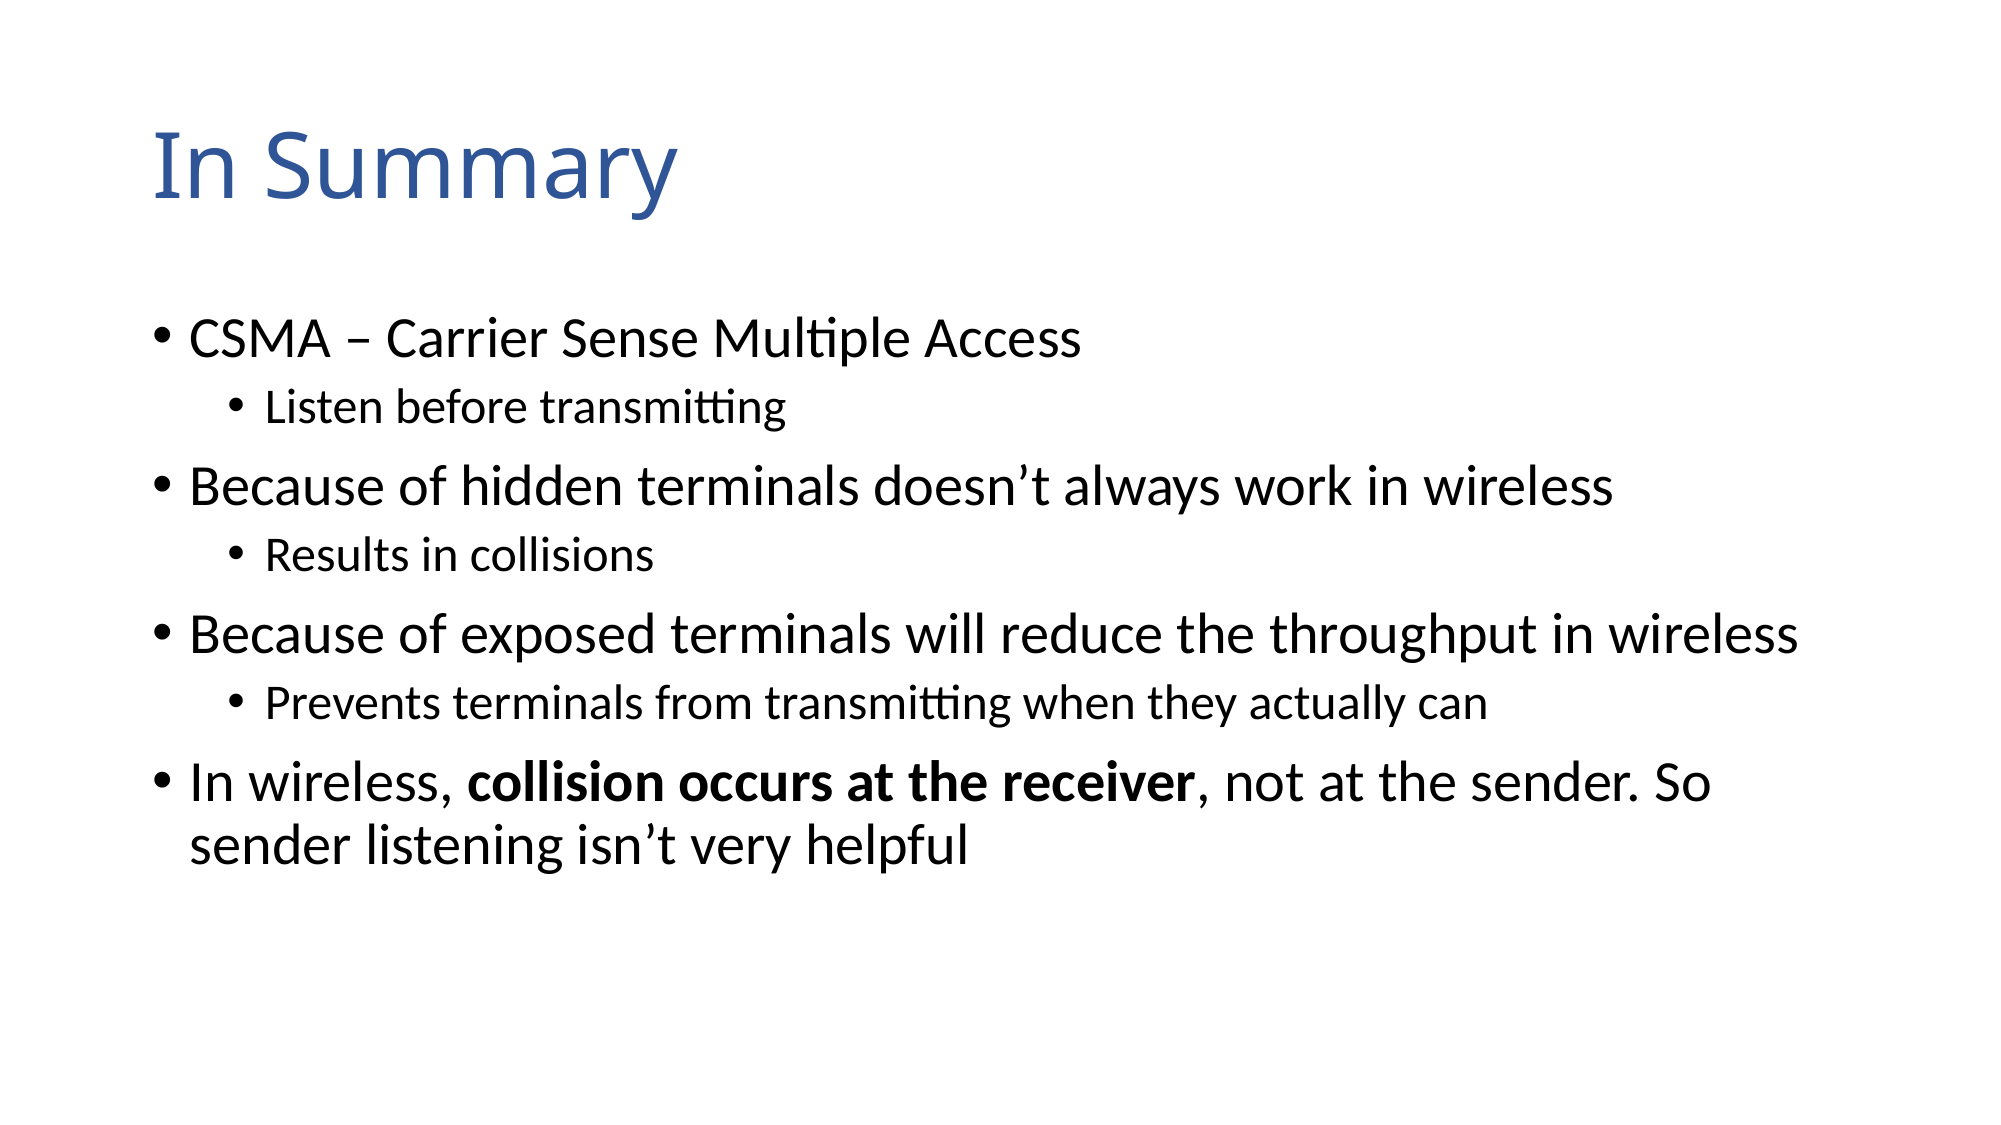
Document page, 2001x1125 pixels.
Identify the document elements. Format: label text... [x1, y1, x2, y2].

title In Summary [137, 59, 1863, 278]
list CSMA – Carrier Sense Multiple Access Listen before transmitting Because of hidden terminals doesn’t always work in wireless Results in collisions Because of exposed terminals will reduce the throughput in wireless Prevents terminals from transmitting when they actually can In wireless, collision occurs at the receiver, not at the sender. So sender listening isn’t very helpful [137, 299, 1863, 1014]
